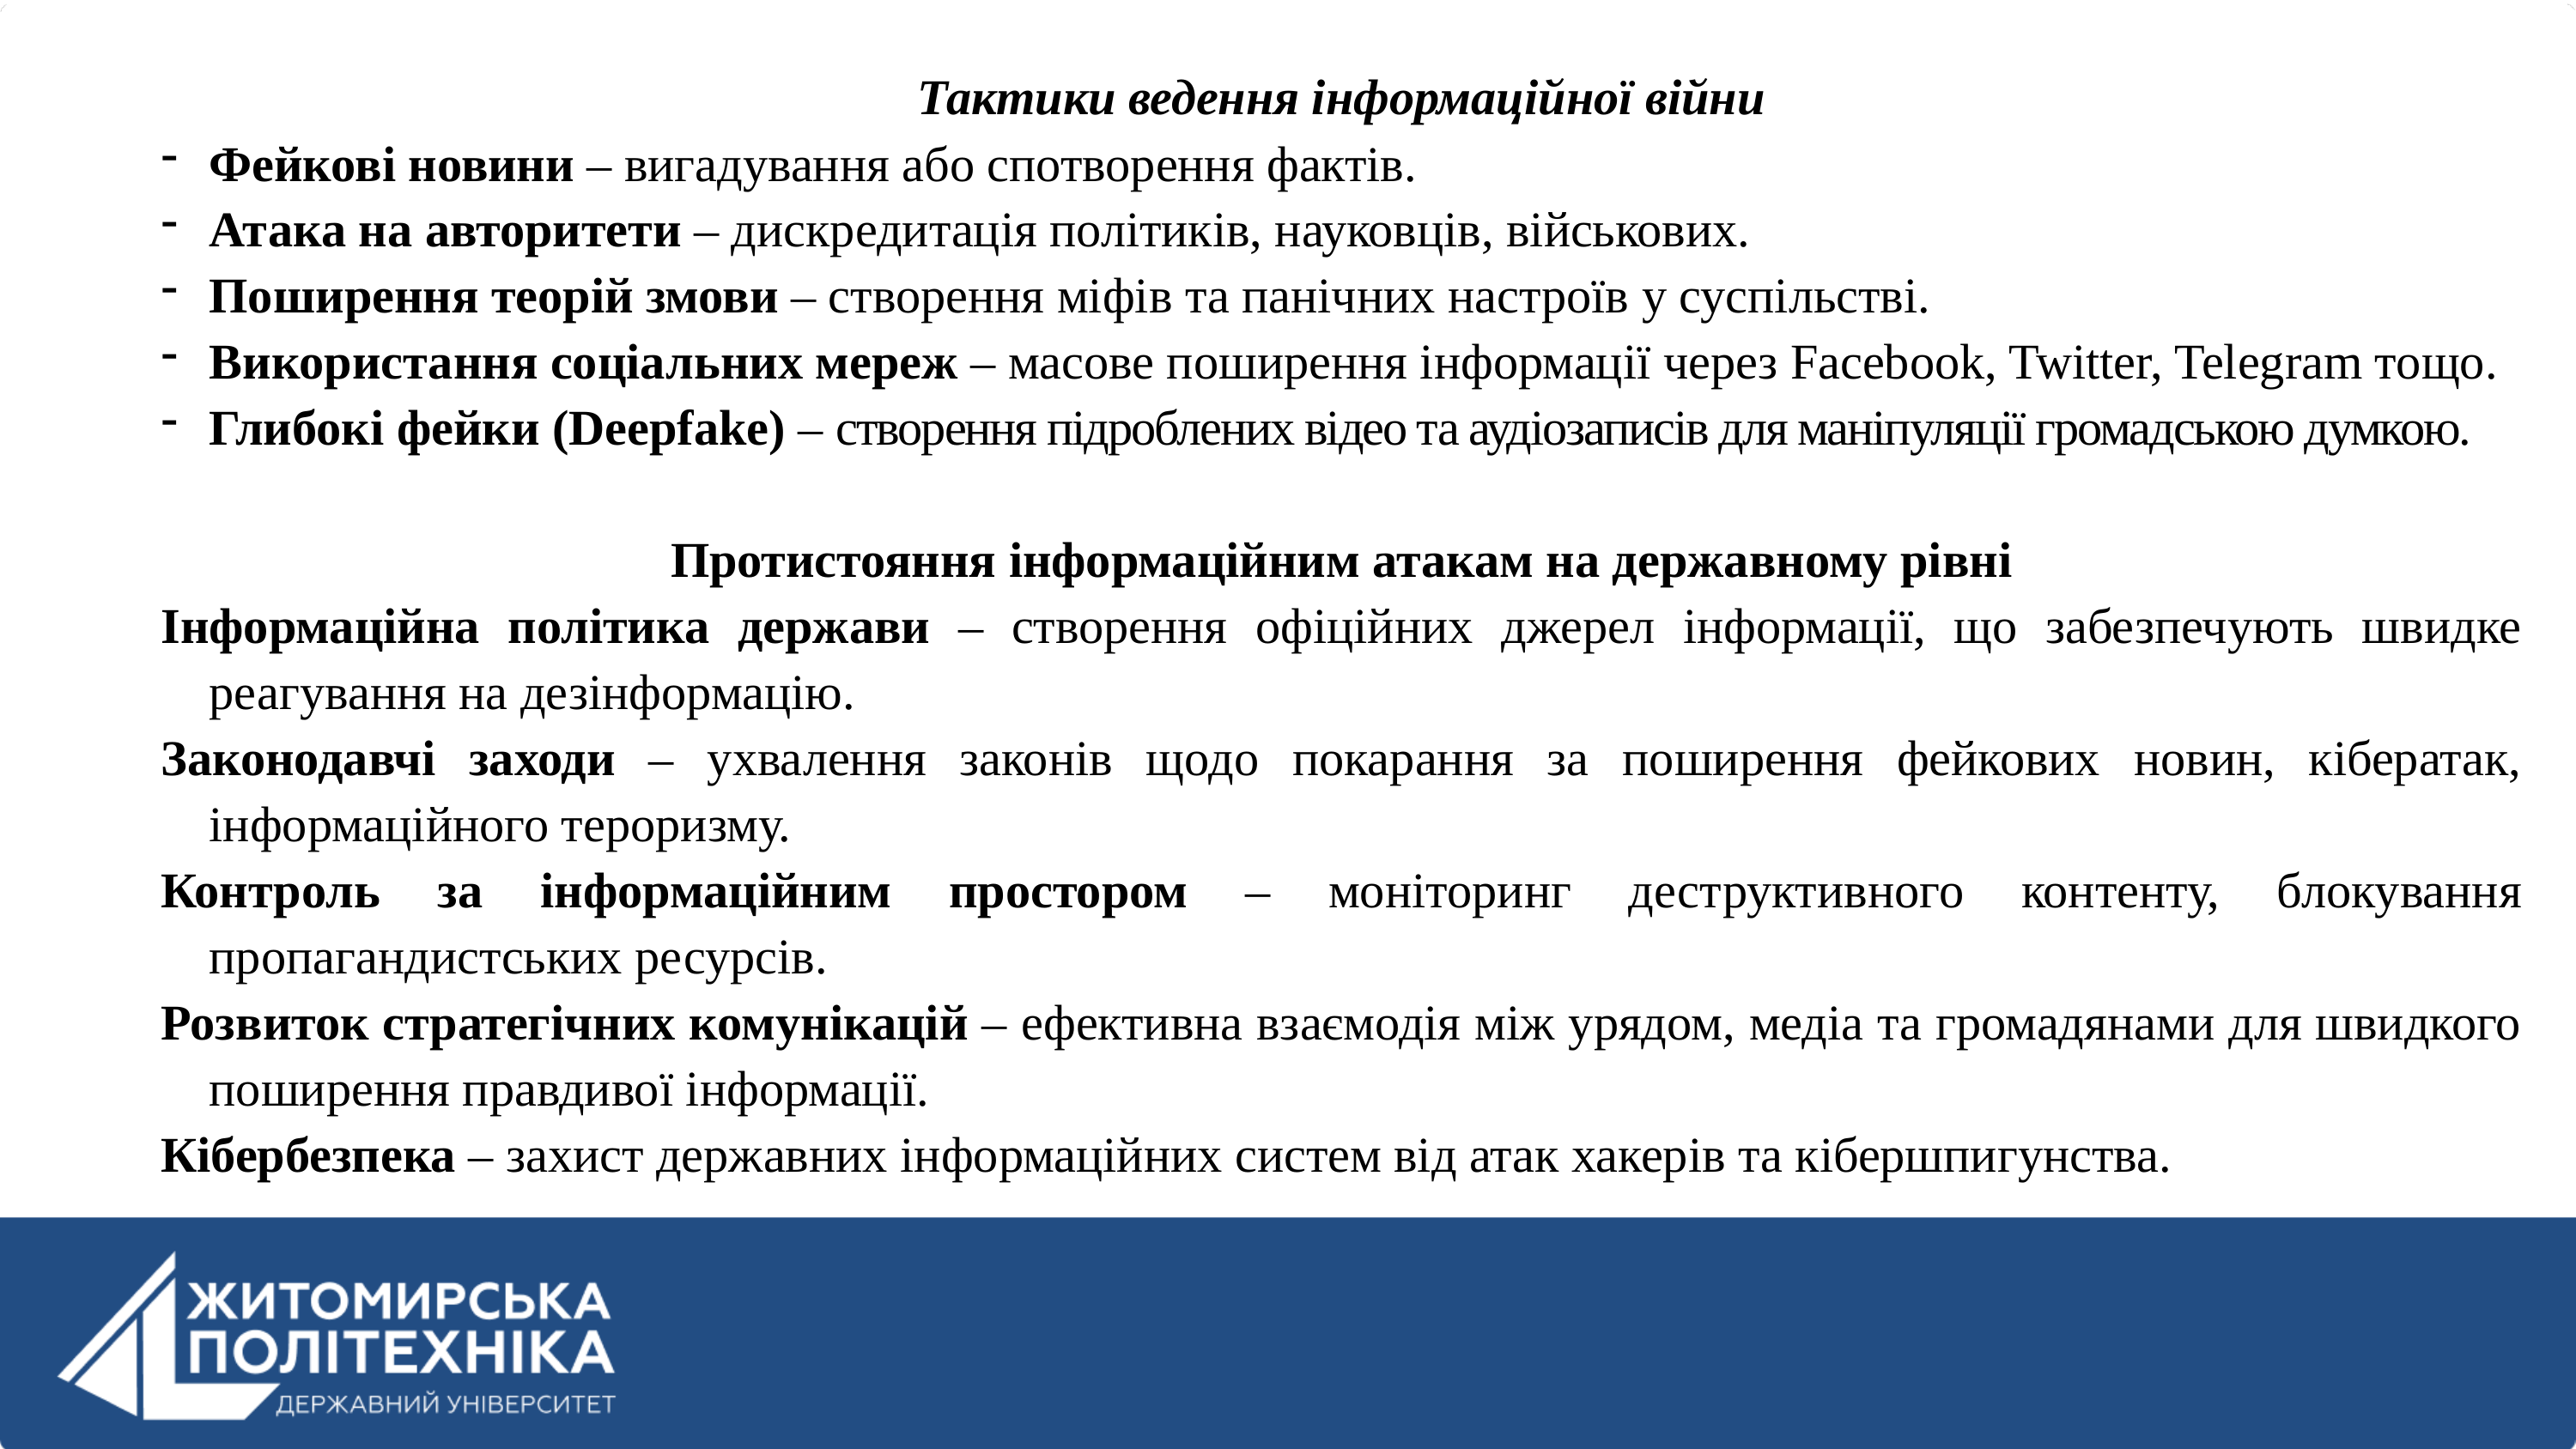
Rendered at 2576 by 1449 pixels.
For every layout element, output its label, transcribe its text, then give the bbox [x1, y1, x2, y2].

text_box [0, 3, 2576, 1449]
text_box Тактики ведення інформаційної війни Фейкові новини – вигадування або спотворення фактів. Атака на авторитети – дискредитація політиків, науковців, військових. Поширення теорій змови – створення міфів та панічних настроїв у суспільстві. Використання соціальних мереж – масове поширення інформації через Facebook, Twitter, Telegram тощо. Глибокі фейки (Deepfake) – створення підроблених відео та аудіозаписів для маніпуляції громадською думкою. Протистояння інформаційним атакам на державному рівні Інформаційна політика держави – створення офіційних джерел інформації, що забезпечують швидке реагування на дезінформацію. Законодавчі заходи – ухвалення законів щодо покарання за поширення фейкових новин, кібератак, інформаційного тероризму. Контроль за інформаційним простором – моніторинг деструктивного контенту, блокування пропагандистських ресурсів. Розвиток стратегічних комунікацій – ефективна взаємодія між урядом, медіа та громадянами для швидкого поширення правдивої інформації. Кібербезпека – захист державних інформаційних систем від атак хакерів та кібершпигунства. [161, 58, 2523, 1239]
